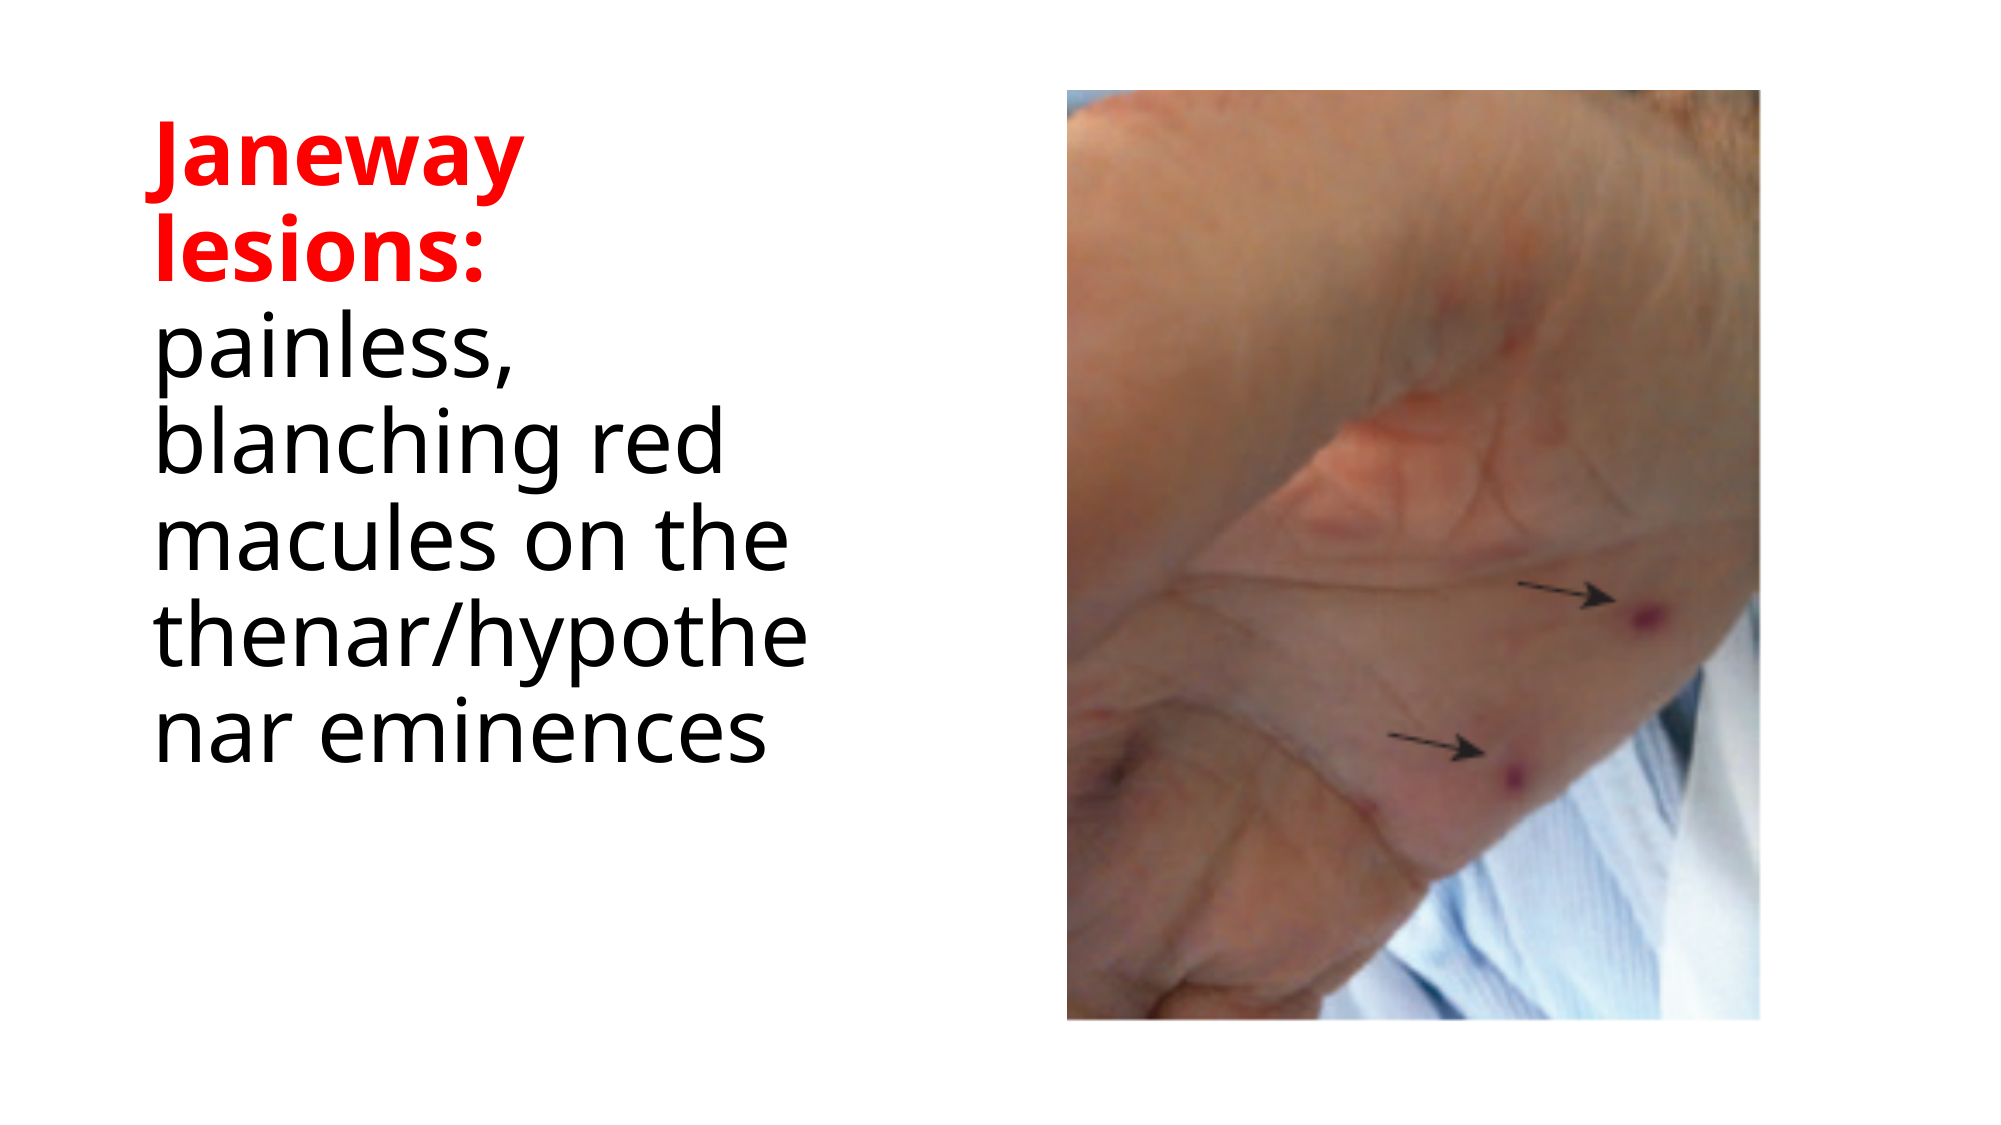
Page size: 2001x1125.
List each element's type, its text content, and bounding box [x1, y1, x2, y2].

title Janeway lesions: painless, blanching red macules on the thenar/hypothenar eminences [137, 59, 847, 831]
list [1067, 90, 1768, 1028]
